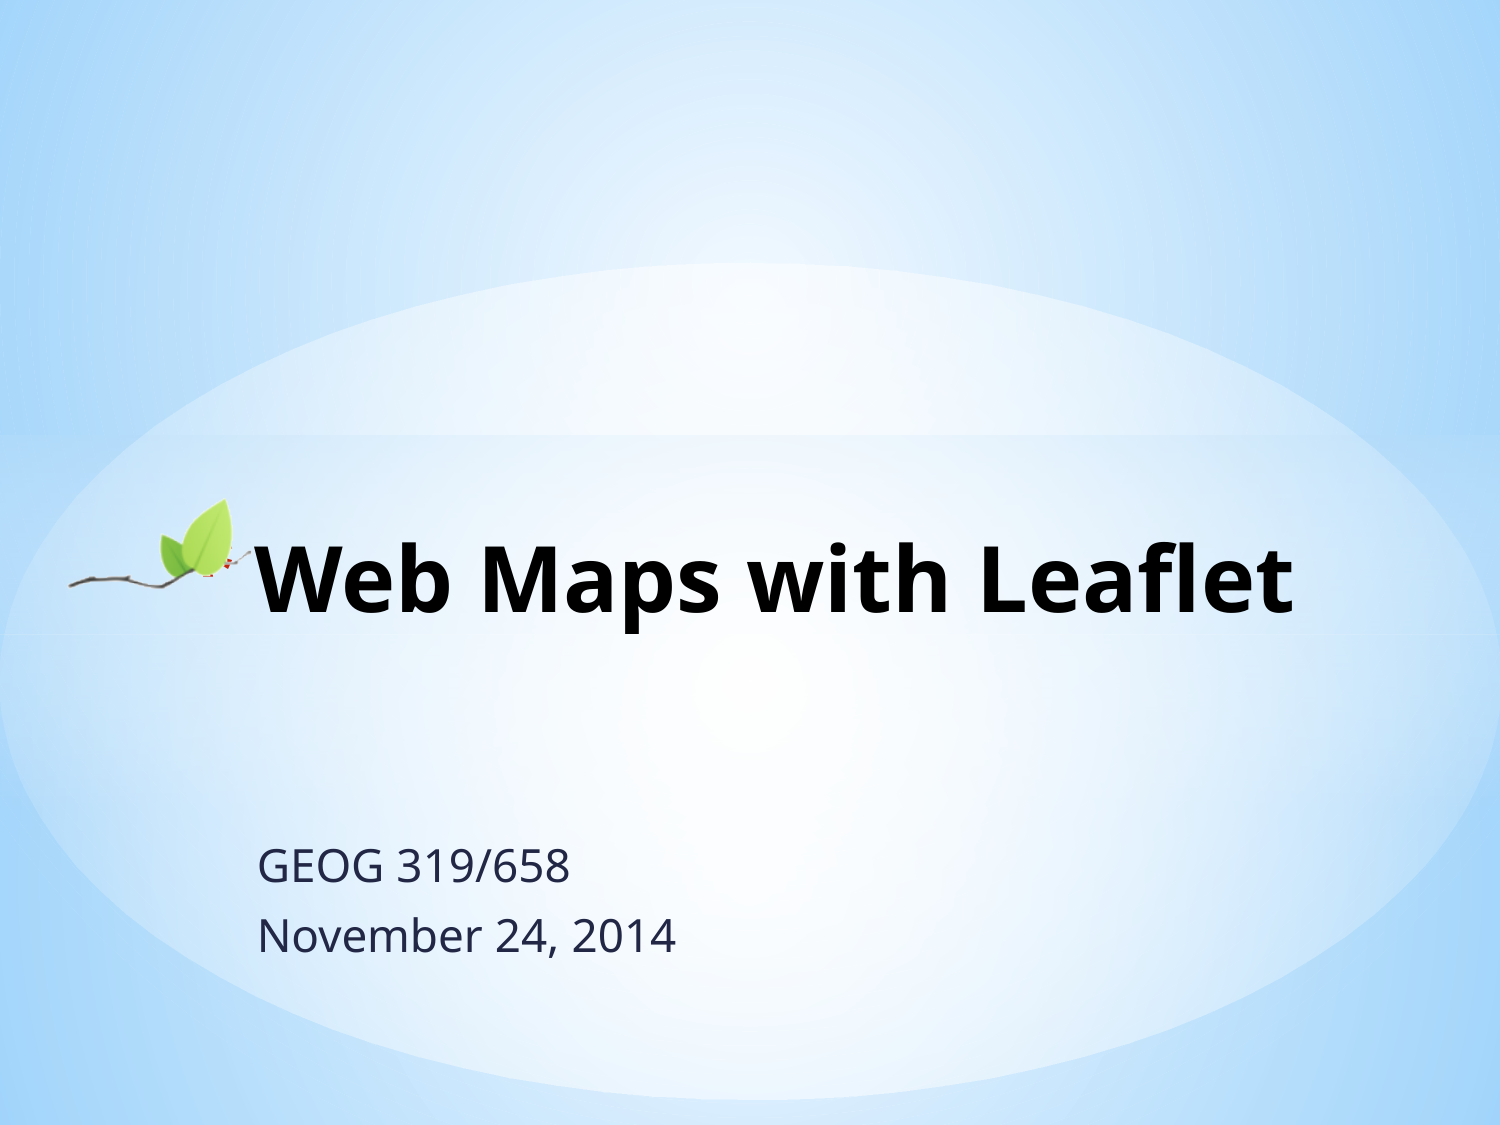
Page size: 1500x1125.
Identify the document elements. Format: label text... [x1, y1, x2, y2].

picture [62, 487, 260, 599]
subtitle GEOG 319/658 November 24, 2014 [241, 828, 1167, 974]
title Web Maps with Leaflet [134, 513, 1312, 808]
